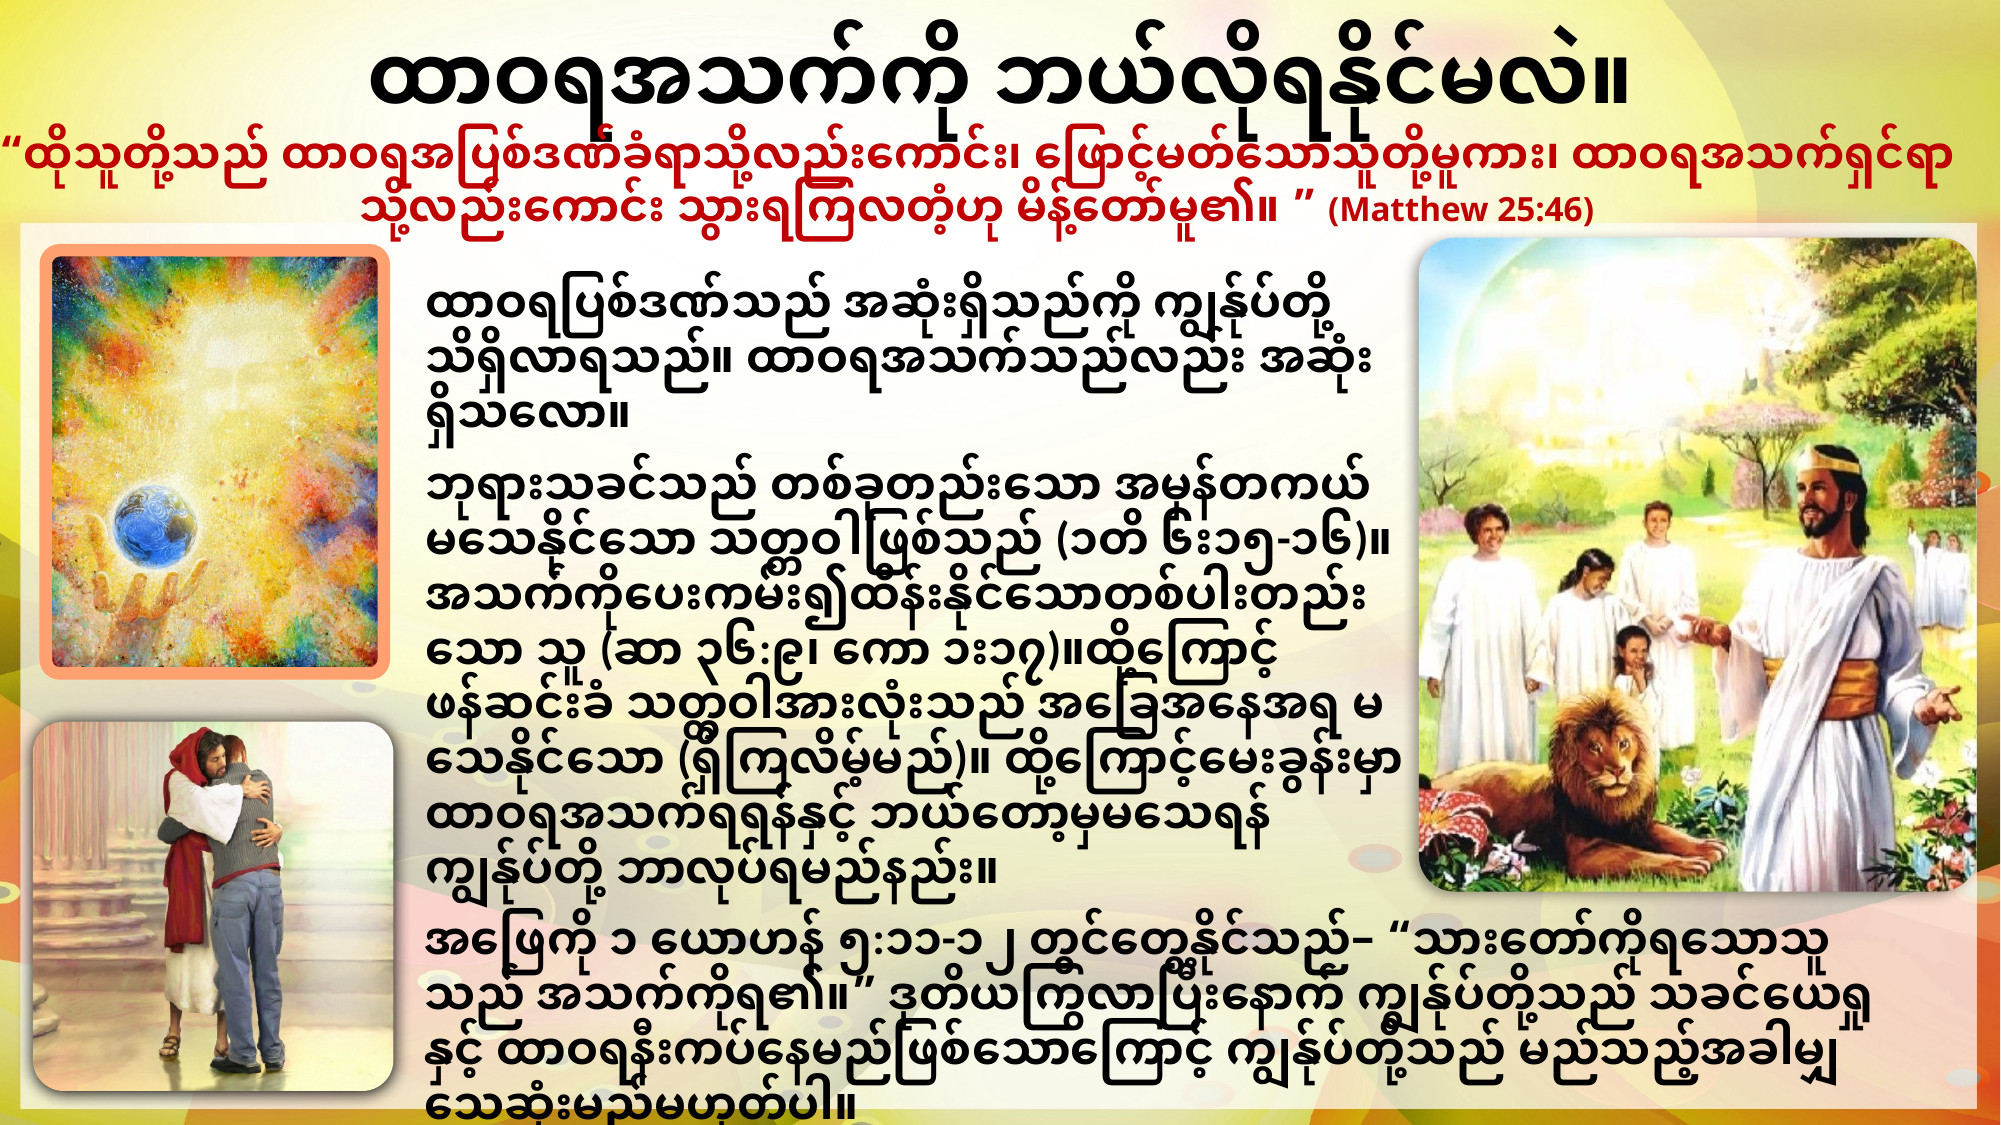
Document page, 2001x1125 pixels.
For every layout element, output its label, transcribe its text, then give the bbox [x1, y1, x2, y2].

picture [0, 0, 2001, 1125]
text_box ထာဝရပြစ်ဒဏ်သည် အဆုံးရှိသည်ကို ကျွန်ုပ်တို့ သိရှိလာရသည်။ ထာဝရအသက်သည်လည်း အဆုံးရှိသလော။ ဘုရားသခင်သည် တစ်ခုတည်းသော အမှန်တကယ် မသေနိုင်သော သတ္တဝါဖြစ်သည် (၁တိ ၆း၁၅-၁၆)။ အသက်ကိုပေးကမ်း၍ထိန်းနိုင်သောတစ်ပါးတည်းသော သူ (ဆာ ၃၆:၉၊ ကော ၁း၁၇)။ထို့ကြောင့် ဖန်ဆင်းခံ သတ္တဝါအားလုံးသည် အခြေအနေအရ မသေနိုင်သော (ရှိကြလိမ့်မည်)။ ထို့ကြောင့်မေးခွန်းမှာထာဝရအသက်ရရန်နှင့် ဘယ်တော့မှမသေရန် ကျွန်ုပ်တို့ ဘာလုပ်ရမည်နည်း။ [411, 264, 1417, 901]
text_box ထာဝရအသက်ကို ဘယ်လိုရနိုင်မလဲ။ [0, 12, 2000, 128]
text_box အဖြေကို ၁ ယောဟန် ၅:၁၁-၁၂ တွင်တွေ့နိုင်သည်– “သားတော်ကိုရသောသူသည် အသက်ကိုရ၏။” ဒုတိယကြွလာပြီးနောက် ကျွန်ုပ်တို့သည် သခင်ယေရှုနှင့် ထာဝရနီးကပ်နေမည်ဖြစ်သောကြောင့် ကျွန်ုပ်တို့သည် မည်သည့်အခါမျှ သေဆုံးမည်မဟုတ်ပါ။ [409, 901, 1934, 1125]
text_box “ထိုသူတို့သည် ထာဝရအပြစ်ဒဏ်ခံရာသို့လည်းကောင်း၊ ဖြောင့်မတ်သောသူတို့မူကား၊ ထာဝရအသက်ရှင်ရာသို့လည်းကောင်း သွားရကြလတံ့ဟု မိန့်တော်မူ၏။ ” (Matthew 25:46) [0, 116, 1977, 238]
picture [0, 238, 1417, 1125]
